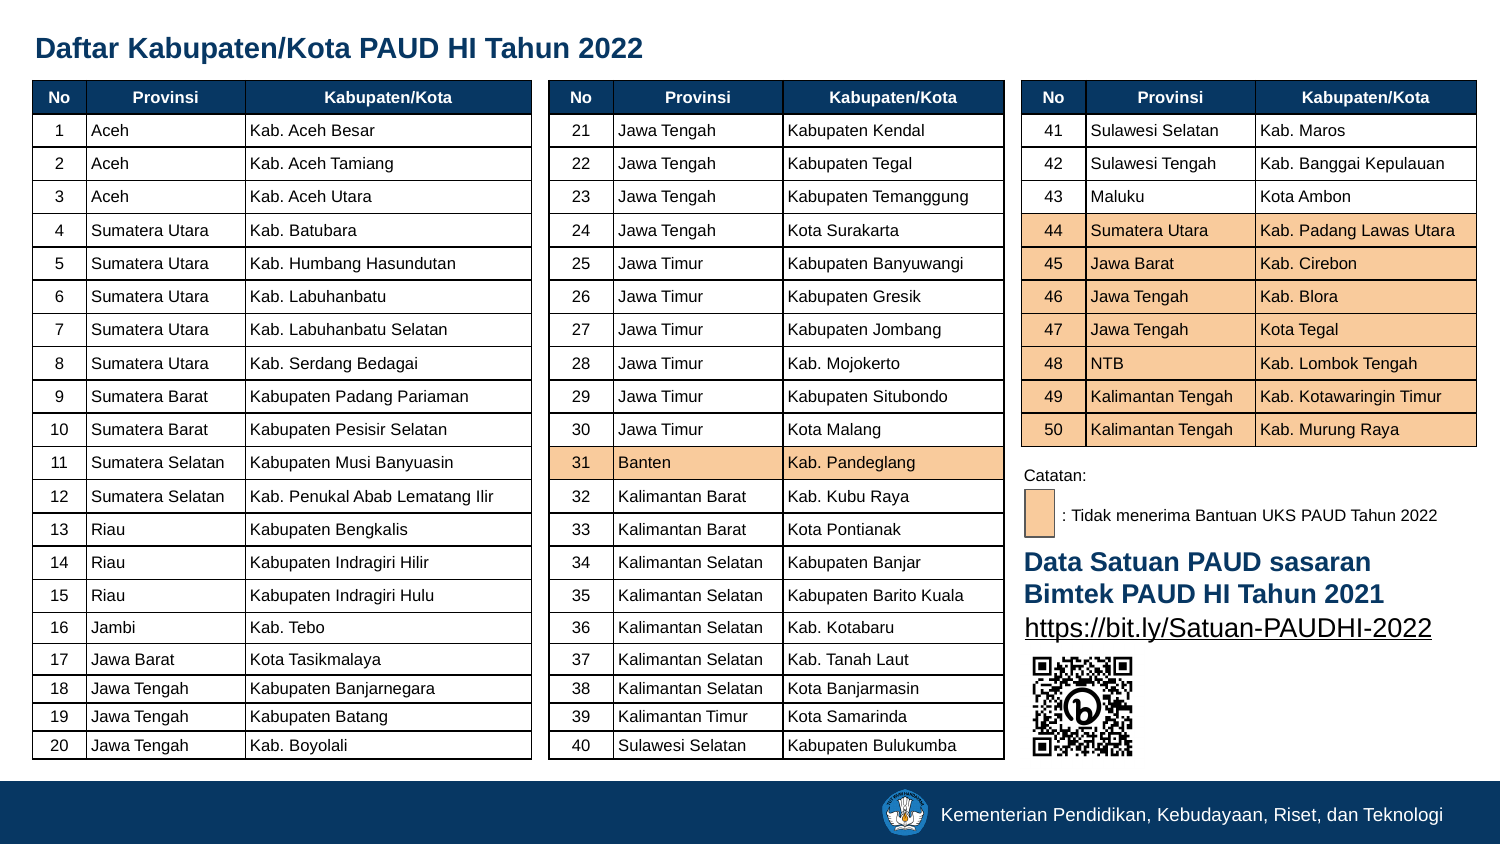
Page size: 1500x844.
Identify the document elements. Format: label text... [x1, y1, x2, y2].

table_cell 9 [33, 381, 86, 412]
table_cell Kabupaten Kendal [784, 115, 1003, 146]
table_cell Aceh [87, 148, 245, 180]
table_cell Kalimantan Barat [614, 514, 782, 545]
table_cell Kota Tegal [1256, 314, 1476, 346]
table_cell 16 [33, 613, 86, 643]
table_cell Kab. Labuhanbatu [246, 281, 531, 313]
picture [868, 788, 937, 837]
table_cell Kota Pontianak [784, 514, 1003, 545]
table_cell Jawa Tengah [614, 214, 782, 246]
table_cell Kota Surakarta [784, 214, 1003, 246]
table_cell Kabupaten Indragiri Hulu [246, 580, 531, 612]
table_cell 4 [33, 214, 86, 246]
table_cell Kalimantan Selatan [614, 580, 782, 612]
table_cell 30 [550, 414, 613, 446]
table_cell 7 [33, 314, 86, 346]
table_cell Kab. Pandeglang [784, 447, 1003, 479]
table_cell 46 [1022, 281, 1085, 313]
table_cell Sulawesi Selatan [1087, 115, 1255, 146]
table_cell NTB [1087, 347, 1255, 379]
table_cell Sumatera Utara [87, 281, 245, 313]
table_cell Kabupaten Tegal [784, 148, 1003, 180]
table_cell Kota Malang [784, 414, 1003, 446]
table_cell Kab. Kotabaru [784, 613, 1003, 643]
table_cell Kab. Blora [1256, 281, 1476, 313]
table_header Provinsi [87, 81, 245, 113]
table_cell Aceh [87, 115, 245, 146]
table_cell 48 [1022, 347, 1085, 379]
table_cell Jawa Tengah [87, 732, 245, 758]
table_cell Kota Samarinda [784, 704, 1003, 730]
table_cell 22 [550, 148, 613, 180]
table_cell 6 [33, 281, 86, 313]
table_cell Kalimantan Timur [614, 704, 782, 730]
table_cell Jawa Timur [614, 248, 782, 279]
table_cell 19 [33, 704, 86, 730]
table_cell 41 [1022, 115, 1085, 146]
table_cell 17 [33, 644, 86, 674]
table_header Kabupaten/Kota [246, 81, 531, 113]
table_cell Kab. Maros [1256, 115, 1476, 146]
table_cell Kabupaten Situbondo [784, 381, 1003, 412]
table_cell Kab. Serdang Bedagai [246, 347, 531, 379]
table_cell Kab. Labuhanbatu Selatan [246, 314, 531, 346]
table_header Kabupaten/Kota [1256, 81, 1476, 113]
table_cell Kalimantan Selatan [614, 547, 782, 579]
table_cell 24 [550, 214, 613, 246]
table_cell Jawa Timur [614, 314, 782, 346]
table_cell 21 [550, 115, 613, 146]
table_cell 18 [33, 676, 86, 702]
table_cell Sumatera Utara [87, 214, 245, 246]
table_cell 3 [33, 181, 86, 213]
picture [1020, 643, 1145, 769]
table_cell Kabupaten Bulukumba [784, 732, 1003, 758]
table_cell 12 [33, 480, 86, 512]
table_cell Riau [87, 514, 245, 545]
table_cell Kabupaten Jombang [784, 314, 1003, 346]
text_box Catatan: : Tidak menerima Bantuan UKS PAUD Tahun 2022 [1008, 450, 1488, 540]
table_cell Jawa Tengah [87, 676, 245, 702]
table_cell Jawa Tengah [614, 115, 782, 146]
table_cell Kab. Aceh Besar [246, 115, 531, 146]
table_cell 1 [33, 115, 86, 146]
table_cell Sumatera Utara [87, 347, 245, 379]
table_cell Kabupaten Batang [246, 704, 531, 730]
table_cell 26 [550, 281, 613, 313]
table_cell 23 [550, 181, 613, 213]
table_cell 15 [33, 580, 86, 612]
table_cell Kab. Tanah Laut [784, 644, 1003, 674]
table_cell Kabupaten Padang Pariaman [246, 381, 531, 412]
table_cell Jawa Barat [87, 644, 245, 674]
table_cell 49 [1022, 381, 1085, 412]
table_cell Kabupaten Bengkalis [246, 514, 531, 545]
table_cell Kabupaten Barito Kuala [784, 580, 1003, 612]
table_cell Kalimantan Tengah [1087, 414, 1255, 446]
table_cell Sulawesi Selatan [614, 732, 782, 758]
table_cell Sumatera Barat [87, 381, 245, 412]
table_cell Sumatera Utara [87, 314, 245, 346]
table_cell 28 [550, 347, 613, 379]
table_cell Kab. Kotawaringin Timur [1256, 381, 1476, 412]
table_cell Riau [87, 580, 245, 612]
table_cell Jawa Tengah [614, 148, 782, 180]
table_cell 14 [33, 547, 86, 579]
table_cell 33 [550, 514, 613, 545]
table_cell 42 [1022, 148, 1085, 180]
table_cell 39 [550, 704, 613, 730]
table_cell Jawa Timur [614, 414, 782, 446]
table_cell Kab. Banggai Kepulauan [1256, 148, 1476, 180]
table_header No [1022, 81, 1085, 113]
table_cell Sumatera Barat [87, 414, 245, 446]
table_cell Kalimantan Tengah [1087, 381, 1255, 412]
table_cell 10 [33, 414, 86, 446]
table_cell Jawa Tengah [1087, 281, 1255, 313]
table_cell Kota Ambon [1256, 181, 1476, 213]
text_box Daftar Kabupaten/Kota PAUD HI Tahun 2022 [19, 14, 1035, 80]
table_cell 25 [550, 248, 613, 279]
table_cell Kota Banjarmasin [784, 676, 1003, 702]
table_cell Jawa Tengah [614, 181, 782, 213]
table_cell Kalimantan Barat [614, 480, 782, 512]
table_cell Sumatera Selatan [87, 447, 245, 479]
table_cell Kab. Murung Raya [1256, 414, 1476, 446]
table_cell 47 [1022, 314, 1085, 346]
table_cell Sumatera Selatan [87, 480, 245, 512]
table_cell Kab. Boyolali [246, 732, 531, 758]
table_cell Jawa Tengah [87, 704, 245, 730]
table_cell 32 [550, 480, 613, 512]
table_cell Kabupaten Indragiri Hilir [246, 547, 531, 579]
table_cell Jambi [87, 613, 245, 643]
table_cell Kabupaten Banyuwangi [784, 248, 1003, 279]
table_cell 13 [33, 514, 86, 545]
table_cell Maluku [1087, 181, 1255, 213]
table_cell Kab. Mojokerto [784, 347, 1003, 379]
table_cell Jawa Timur [614, 381, 782, 412]
table_cell Banten [614, 447, 782, 479]
table_cell 35 [550, 580, 613, 612]
table_cell Jawa Barat [1087, 248, 1255, 279]
table_cell Kab. Lombok Tengah [1256, 347, 1476, 379]
table_cell 44 [1022, 214, 1085, 246]
table_header No [550, 81, 613, 113]
text_box https://bit.ly/Satuan-PAUDHI-2022 [1009, 594, 1500, 658]
table_cell Kabupaten Musi Banyuasin [246, 447, 531, 479]
table_cell 8 [33, 347, 86, 379]
table_cell Sumatera Utara [1087, 214, 1255, 246]
text_box [1024, 489, 1055, 529]
table_cell 34 [550, 547, 613, 579]
table_cell Jawa Timur [614, 347, 782, 379]
table_cell Jawa Timur [614, 281, 782, 313]
table_cell Kabupaten Gresik [784, 281, 1003, 313]
table_cell Kab. Aceh Utara [246, 181, 531, 213]
table_header Provinsi [614, 81, 782, 113]
table_cell Jawa Tengah [1087, 314, 1255, 346]
table_cell Riau [87, 547, 245, 579]
table_cell 2 [33, 148, 86, 180]
table_cell 50 [1022, 414, 1085, 446]
table_cell 11 [33, 447, 86, 479]
table_cell 5 [33, 248, 86, 279]
table_cell Kab. Kubu Raya [784, 480, 1003, 512]
table_cell 45 [1022, 248, 1085, 279]
table_cell Kab. Aceh Tamiang [246, 148, 531, 180]
table_cell Kabupaten Banjarnegara [246, 676, 531, 702]
table_cell Kalimantan Selatan [614, 613, 782, 643]
table_cell Kab. Tebo [246, 613, 531, 643]
text_box Data Satuan PAUD sasaran Bimtek PAUD HI Tahun 2021 [1008, 529, 1476, 624]
table_cell 31 [550, 447, 613, 479]
table_cell Kabupaten Banjar [784, 547, 1003, 579]
table_cell Kab. Penukal Abab Lematang Ilir [246, 480, 531, 512]
table_cell 29 [550, 381, 613, 412]
table_cell 38 [550, 676, 613, 702]
table_header Kabupaten/Kota [784, 81, 1003, 113]
table_header No [33, 81, 86, 113]
table_cell 40 [550, 732, 613, 758]
table_cell Kalimantan Selatan [614, 676, 782, 702]
table_cell Kota Tasikmalaya [246, 644, 531, 674]
table_cell Kalimantan Selatan [614, 644, 782, 674]
table_cell 20 [33, 732, 86, 758]
table_cell Kab. Padang Lawas Utara [1256, 214, 1476, 246]
table_cell Kab. Humbang Hasundutan [246, 248, 531, 279]
table_cell 37 [550, 644, 613, 674]
table_cell Sulawesi Tengah [1087, 148, 1255, 180]
table_cell 27 [550, 314, 613, 346]
table_cell 36 [550, 613, 613, 643]
table_cell Sumatera Utara [87, 248, 245, 279]
table_cell Aceh [87, 181, 245, 213]
table_cell Kabupaten Temanggung [784, 181, 1003, 213]
table_header Provinsi [1087, 81, 1255, 113]
table_cell Kab. Cirebon [1256, 248, 1476, 279]
table_cell Kabupaten Pesisir Selatan [246, 414, 531, 446]
table_cell Kab. Batubara [246, 214, 531, 246]
table_cell 43 [1022, 181, 1085, 213]
